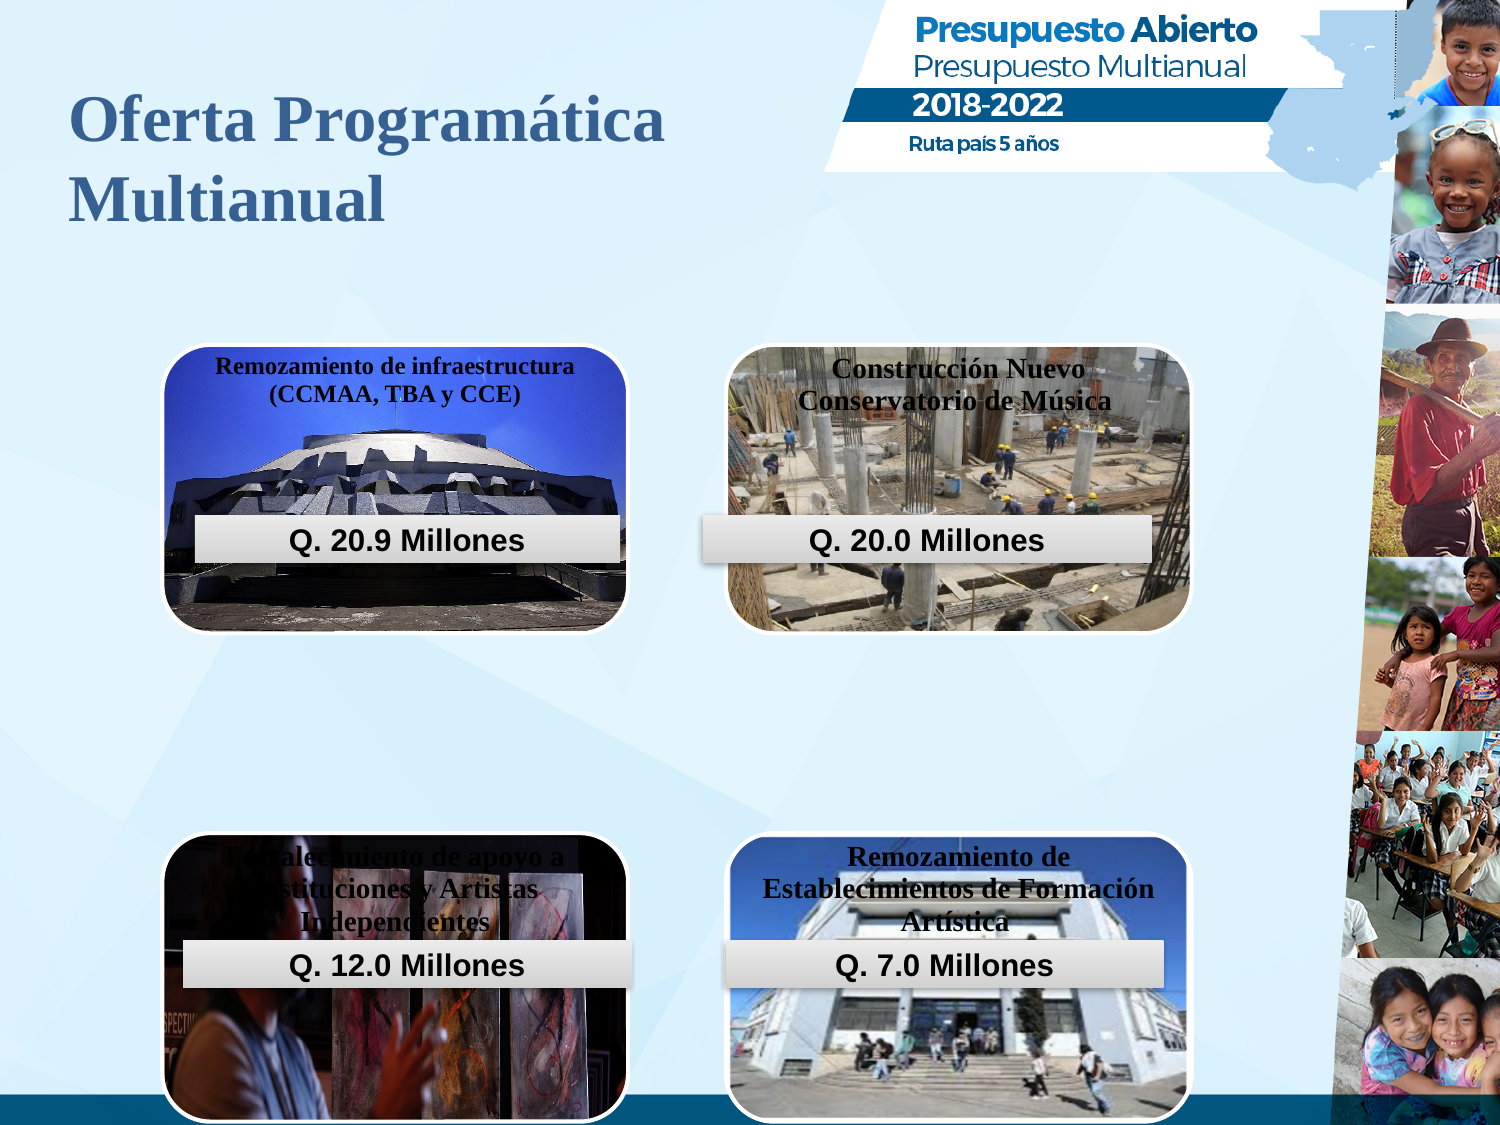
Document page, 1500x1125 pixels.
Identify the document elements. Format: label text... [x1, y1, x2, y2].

picture [1401, 1104, 1409, 1113]
picture [0, 0, 1500, 1125]
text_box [162, 266, 1188, 1125]
title Oferta Programática Multianual [53, 54, 705, 256]
